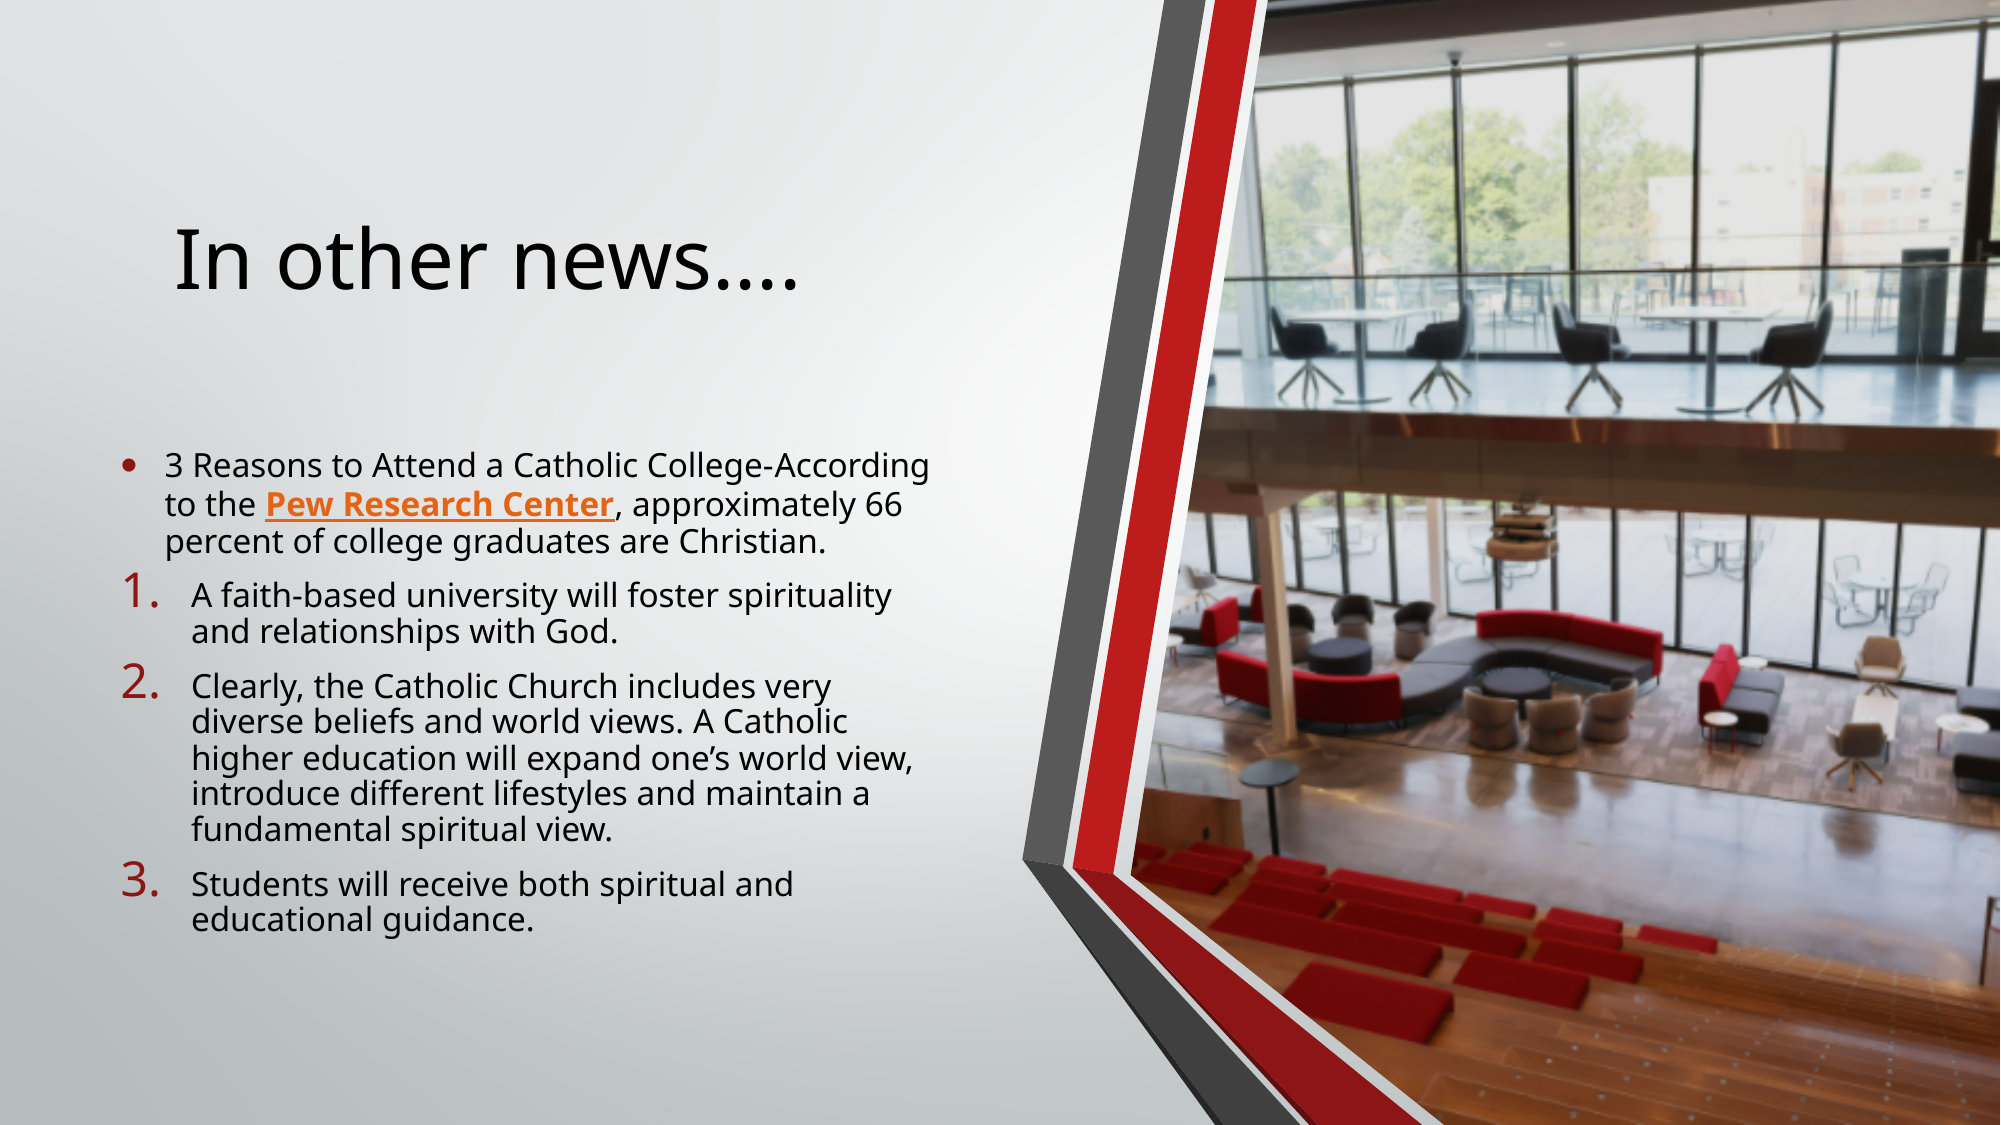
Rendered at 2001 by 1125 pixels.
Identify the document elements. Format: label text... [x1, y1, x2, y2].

picture [1423, 0, 2000, 1125]
list 3 Reasons to Attend a Catholic College-According to the Pew Research Center, approximately 66 percent of college graduates are Christian. A faith-based university will foster spirituality and relationships with God. Clearly, the Catholic Church includes very diverse beliefs and world views. A Catholic higher education will expand one’s world view, introduce different lifestyles and maintain a fundamental spiritual view. Students will receive both spiritual and educational guidance. [105, 437, 969, 950]
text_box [1022, 0, 1423, 1125]
text_box [0, 0, 1022, 1125]
title In other news.... [159, 112, 1022, 400]
